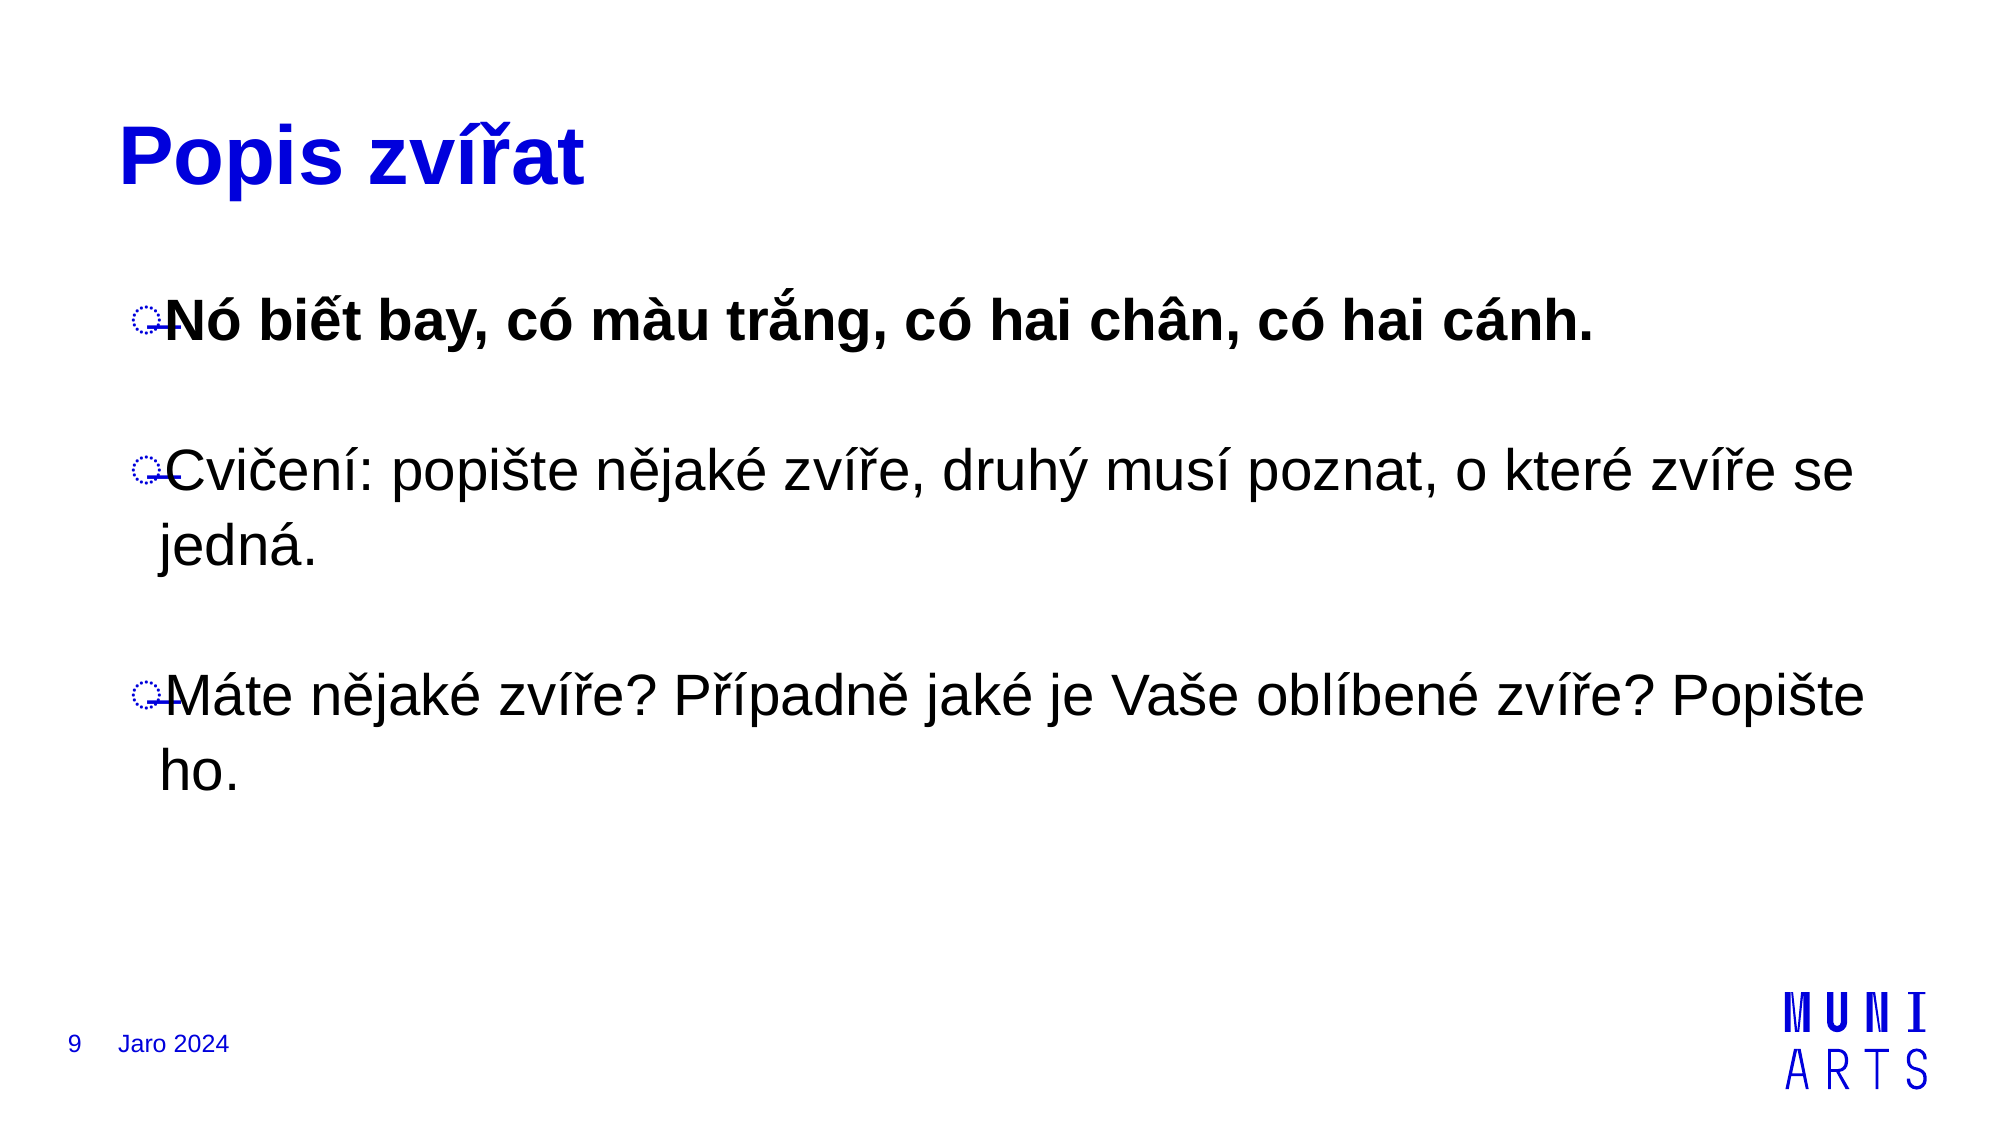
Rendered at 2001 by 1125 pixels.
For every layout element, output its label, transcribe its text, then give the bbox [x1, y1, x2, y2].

title Popis zvířat [118, 118, 1883, 193]
footer Jaro 2024 [118, 1021, 1418, 1063]
slide_number 9 [67, 1021, 110, 1063]
list Nó biết bay, có màu trắng, có hai chân, có hai cánh. Cvičení: popište nějaké zvíře, druhý musí poznat, o které zvíře se jedná. Máte nějaké zvíře? Případně jaké je Vaše oblíbené zvíře? Popište ho. [118, 277, 1883, 957]
